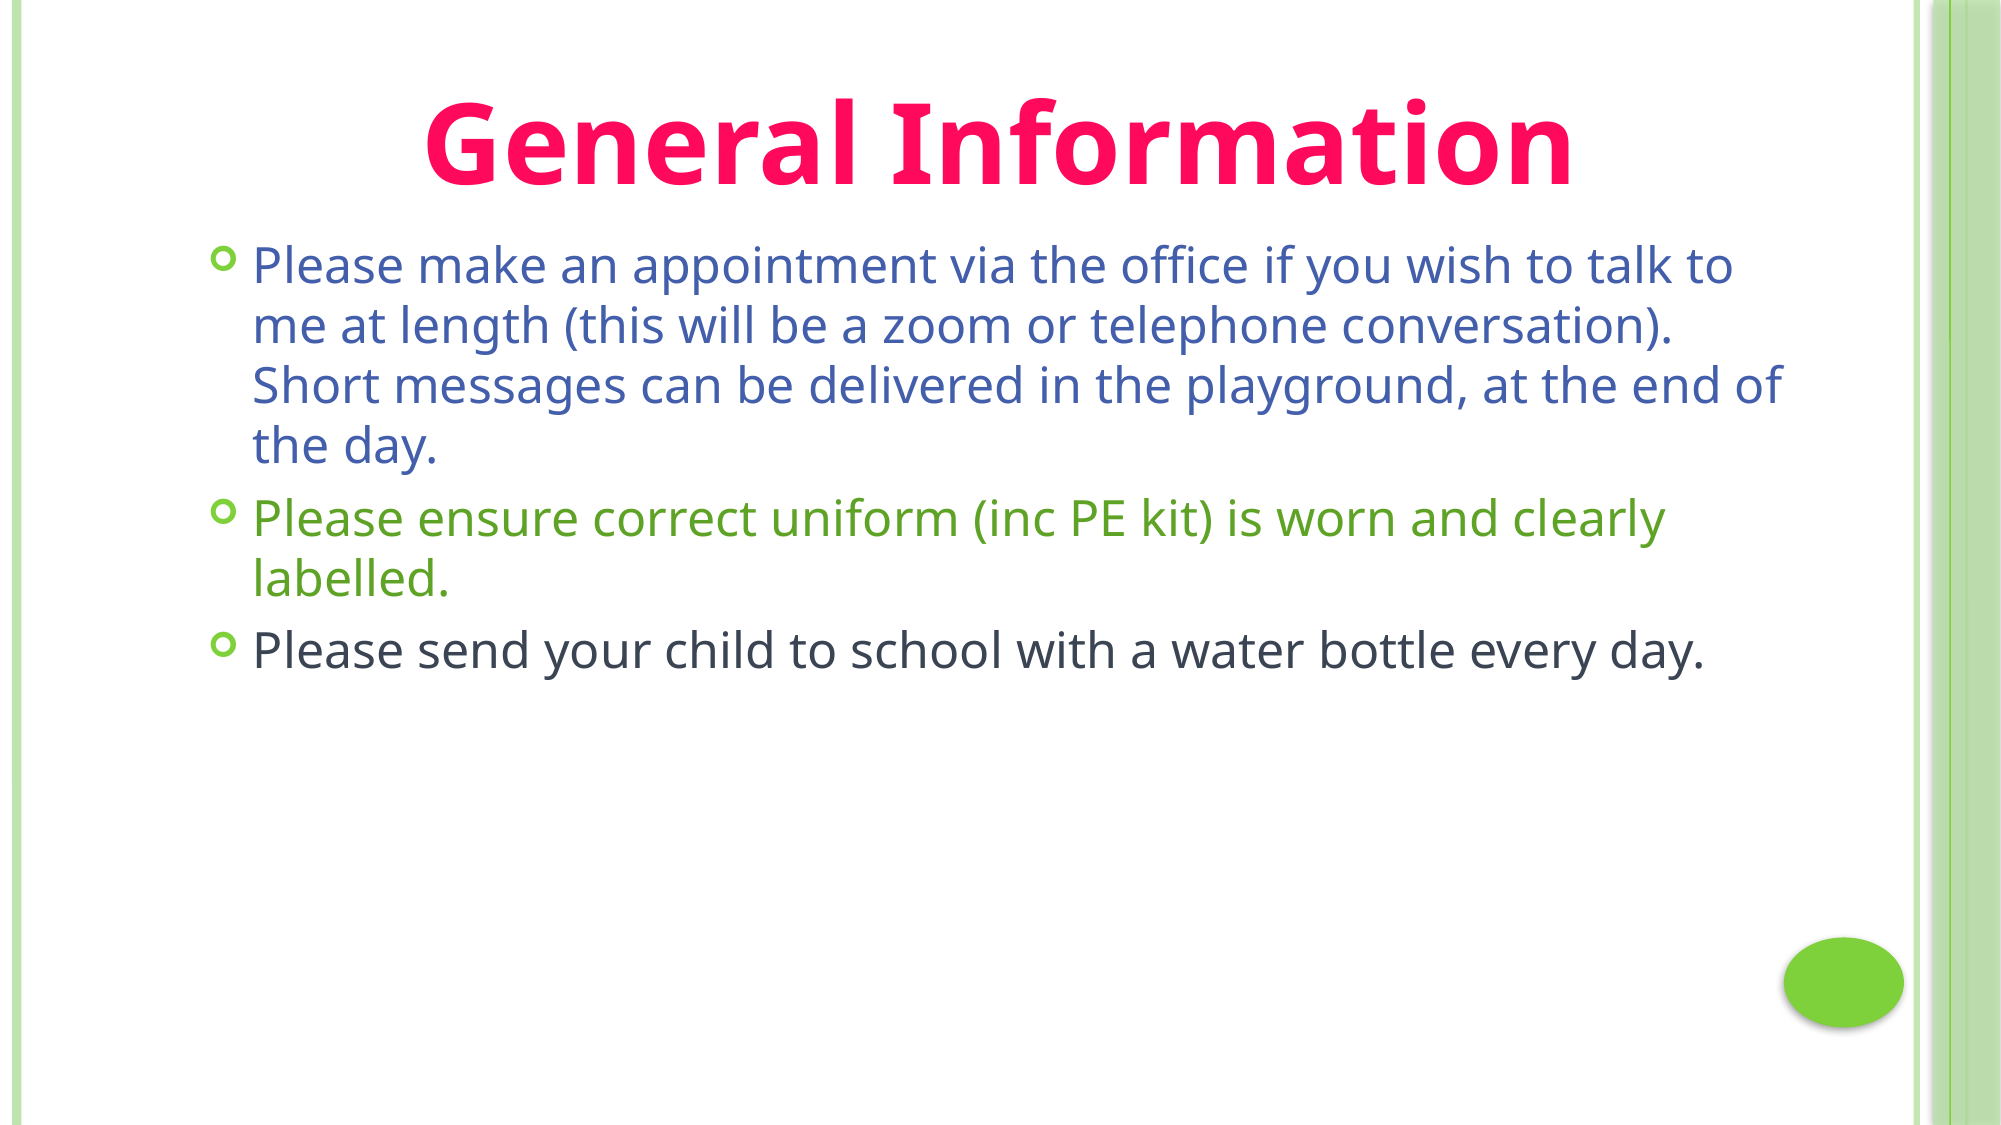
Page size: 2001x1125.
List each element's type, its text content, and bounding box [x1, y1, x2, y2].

title General Information [137, 59, 1863, 215]
list Please make an appointment via the office if you wish to talk to me at length (this will be a zoom or telephone conversation). Short messages can be delivered in the playground, at the end of the day. Please ensure correct uniform (inc PE kit) is worn and clearly labelled. Please send your child to school with a water bottle every day. [193, 226, 1827, 1026]
